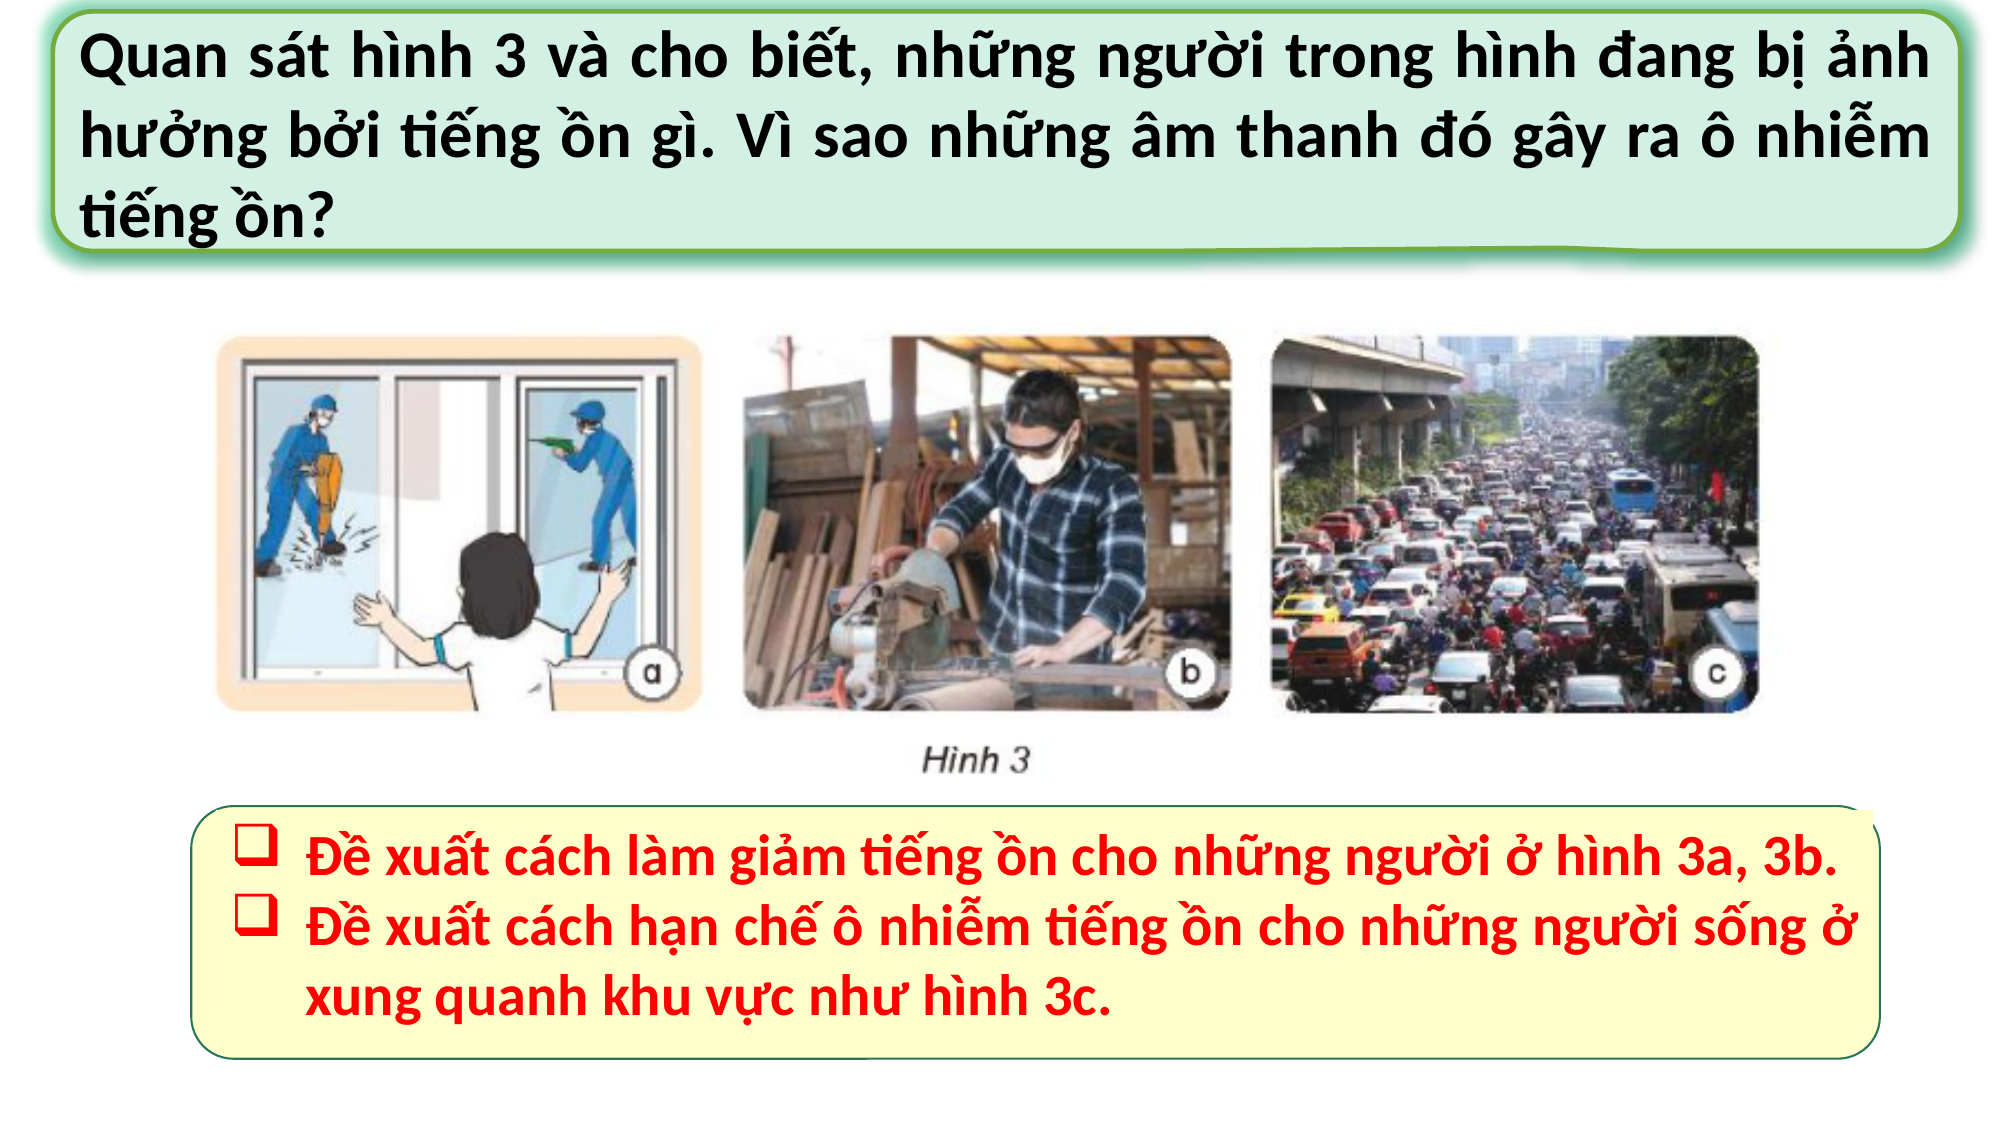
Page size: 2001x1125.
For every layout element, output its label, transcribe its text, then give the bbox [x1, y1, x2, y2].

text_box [191, 806, 1880, 1059]
picture [172, 304, 1800, 785]
text_box Quan sát hình 3 và cho biết, những người trong hình đang bị ảnh hưởng bởi tiếng ồn gì. Vì sao những âm thanh đó gây ra ô nhiễm tiếng ồn? [51, 10, 1962, 253]
